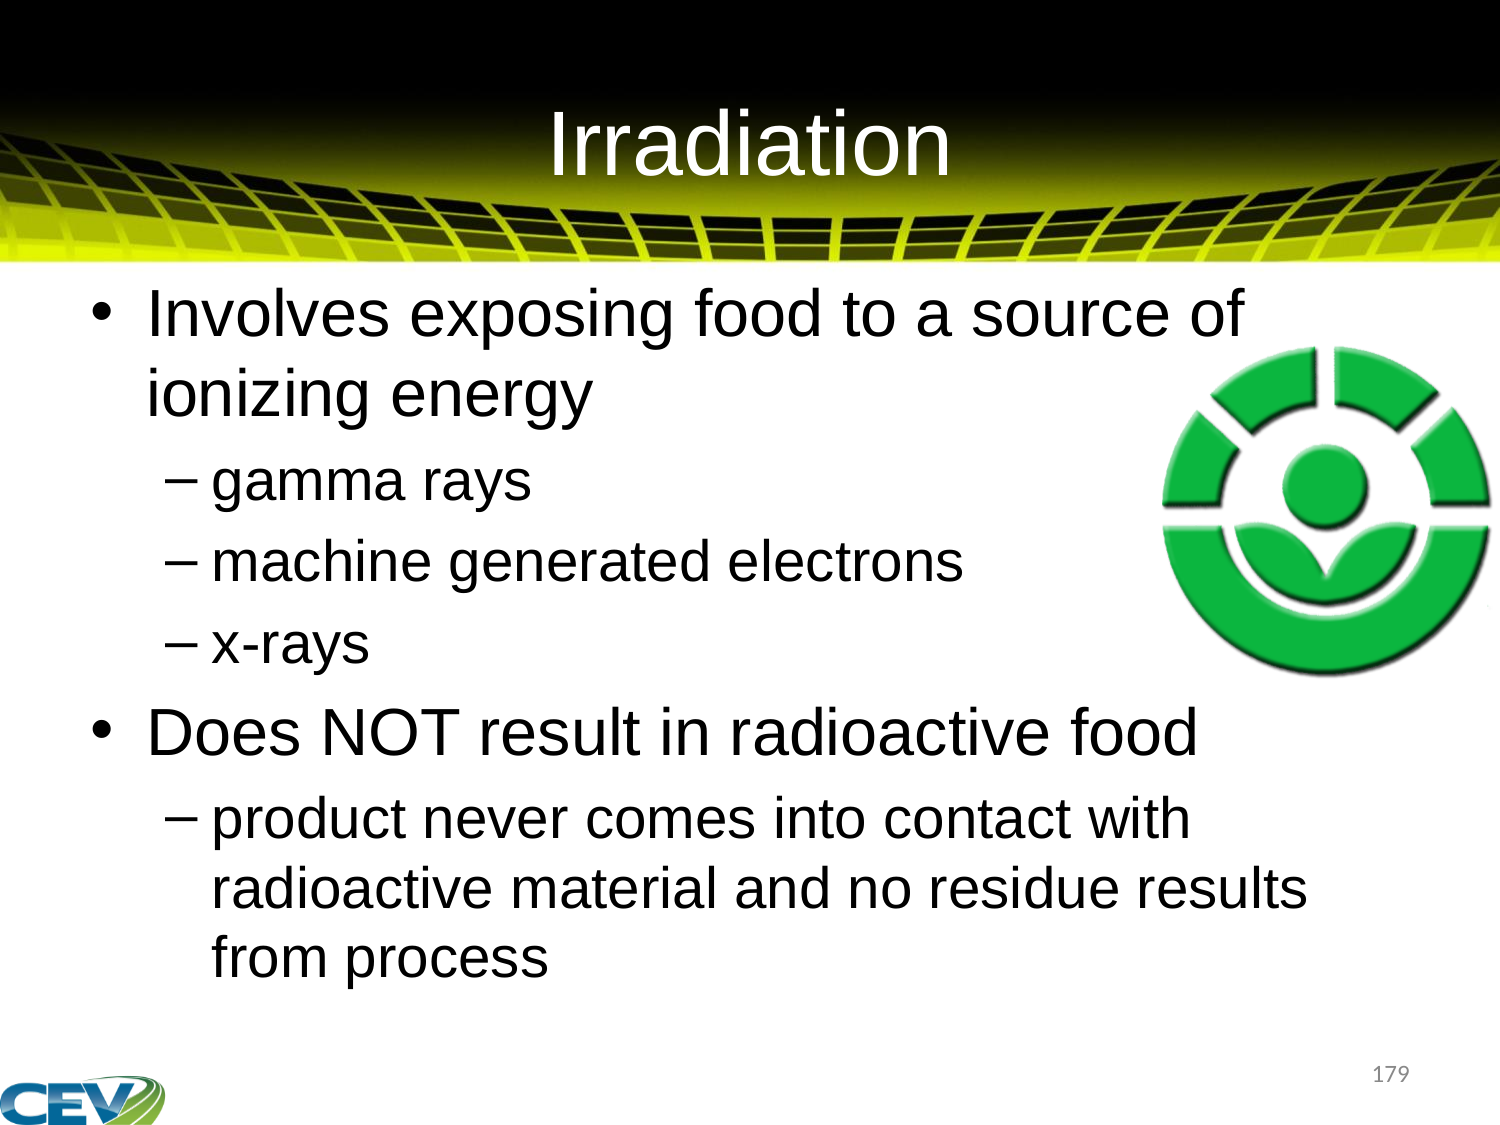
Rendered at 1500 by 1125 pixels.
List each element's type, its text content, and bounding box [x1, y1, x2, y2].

list Involves exposing food to a source of ionizing energy gamma rays machine generated electrons x-rays Does NOT result in radioactive food product never comes into contact with radioactive material and no residue results from process [75, 262, 1425, 1005]
picture [0, 0, 1500, 1125]
slide_number 179 [1074, 1042, 1425, 1103]
title Irradiation [75, 45, 1425, 233]
